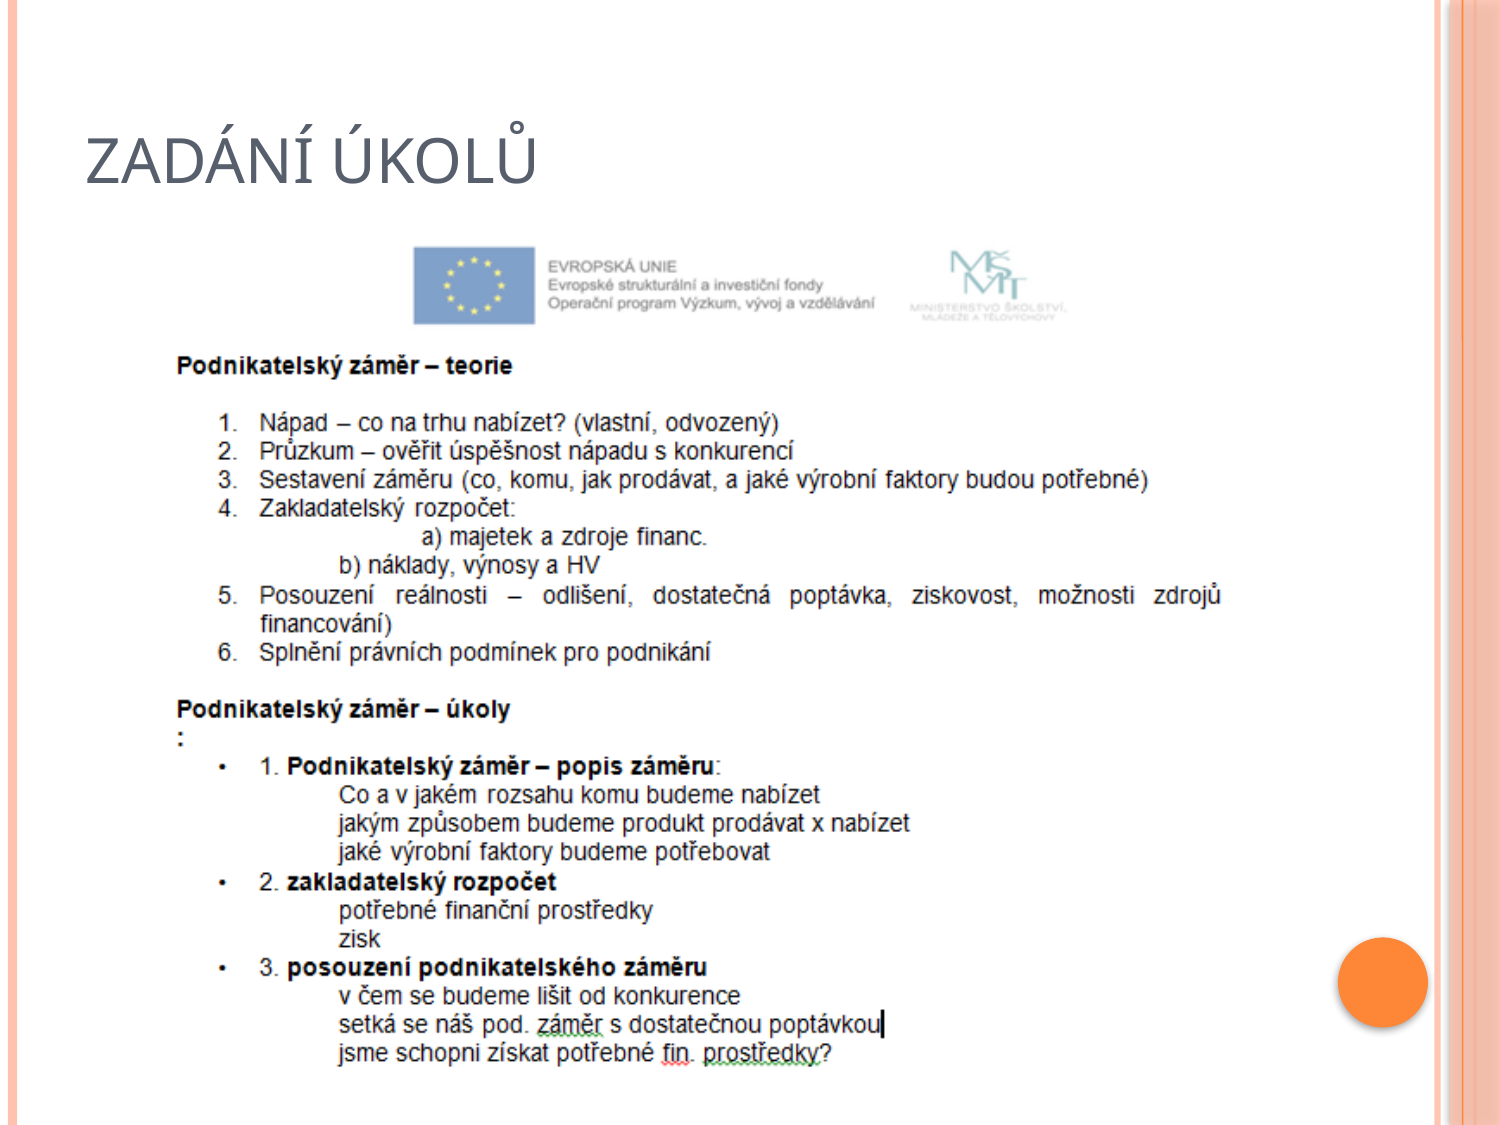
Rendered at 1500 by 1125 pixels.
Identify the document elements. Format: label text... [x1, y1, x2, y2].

picture [17, 163, 1318, 1122]
title ZADÁNÍ ÚKOLŮ [71, 15, 1296, 160]
